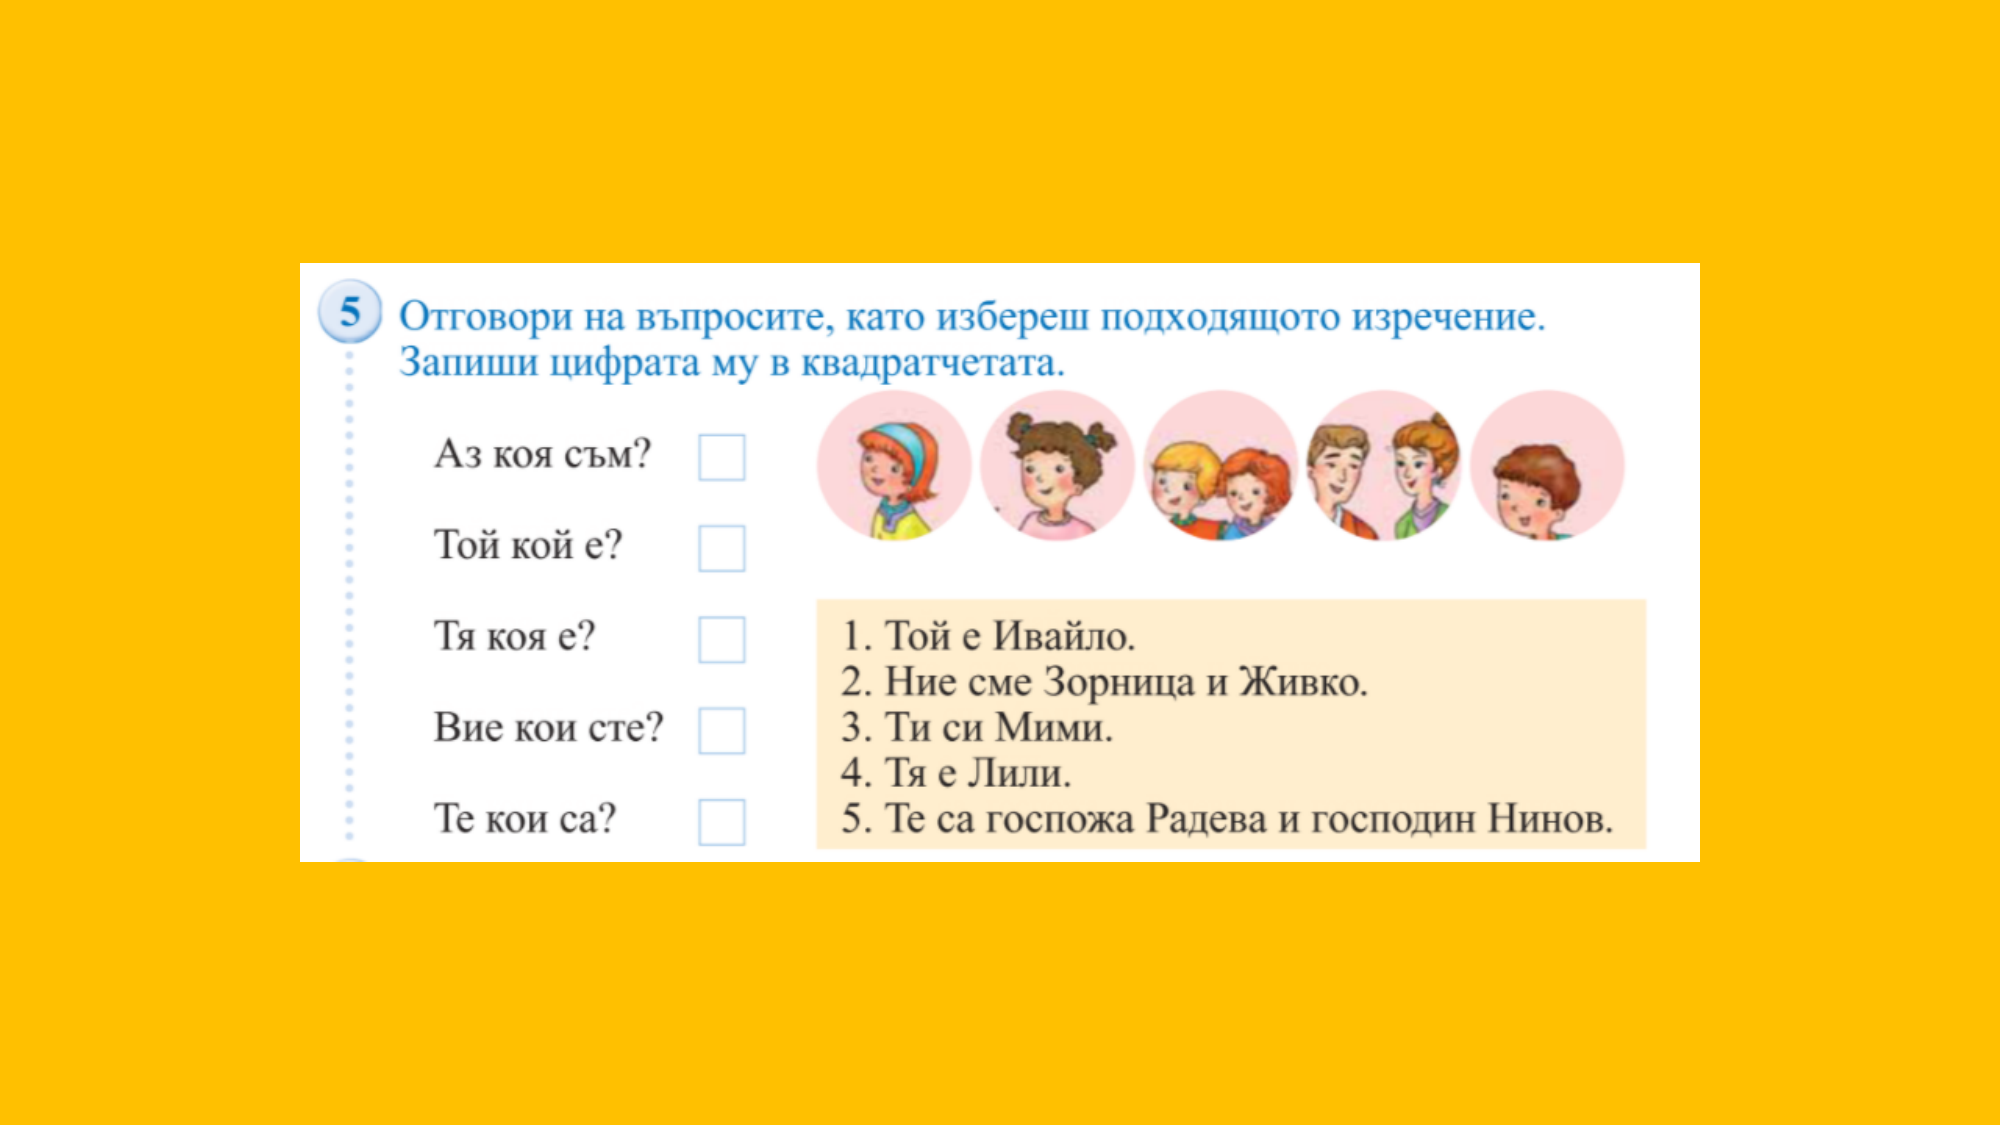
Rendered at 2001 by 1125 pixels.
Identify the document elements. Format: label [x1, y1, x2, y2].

picture [299, 263, 1700, 862]
